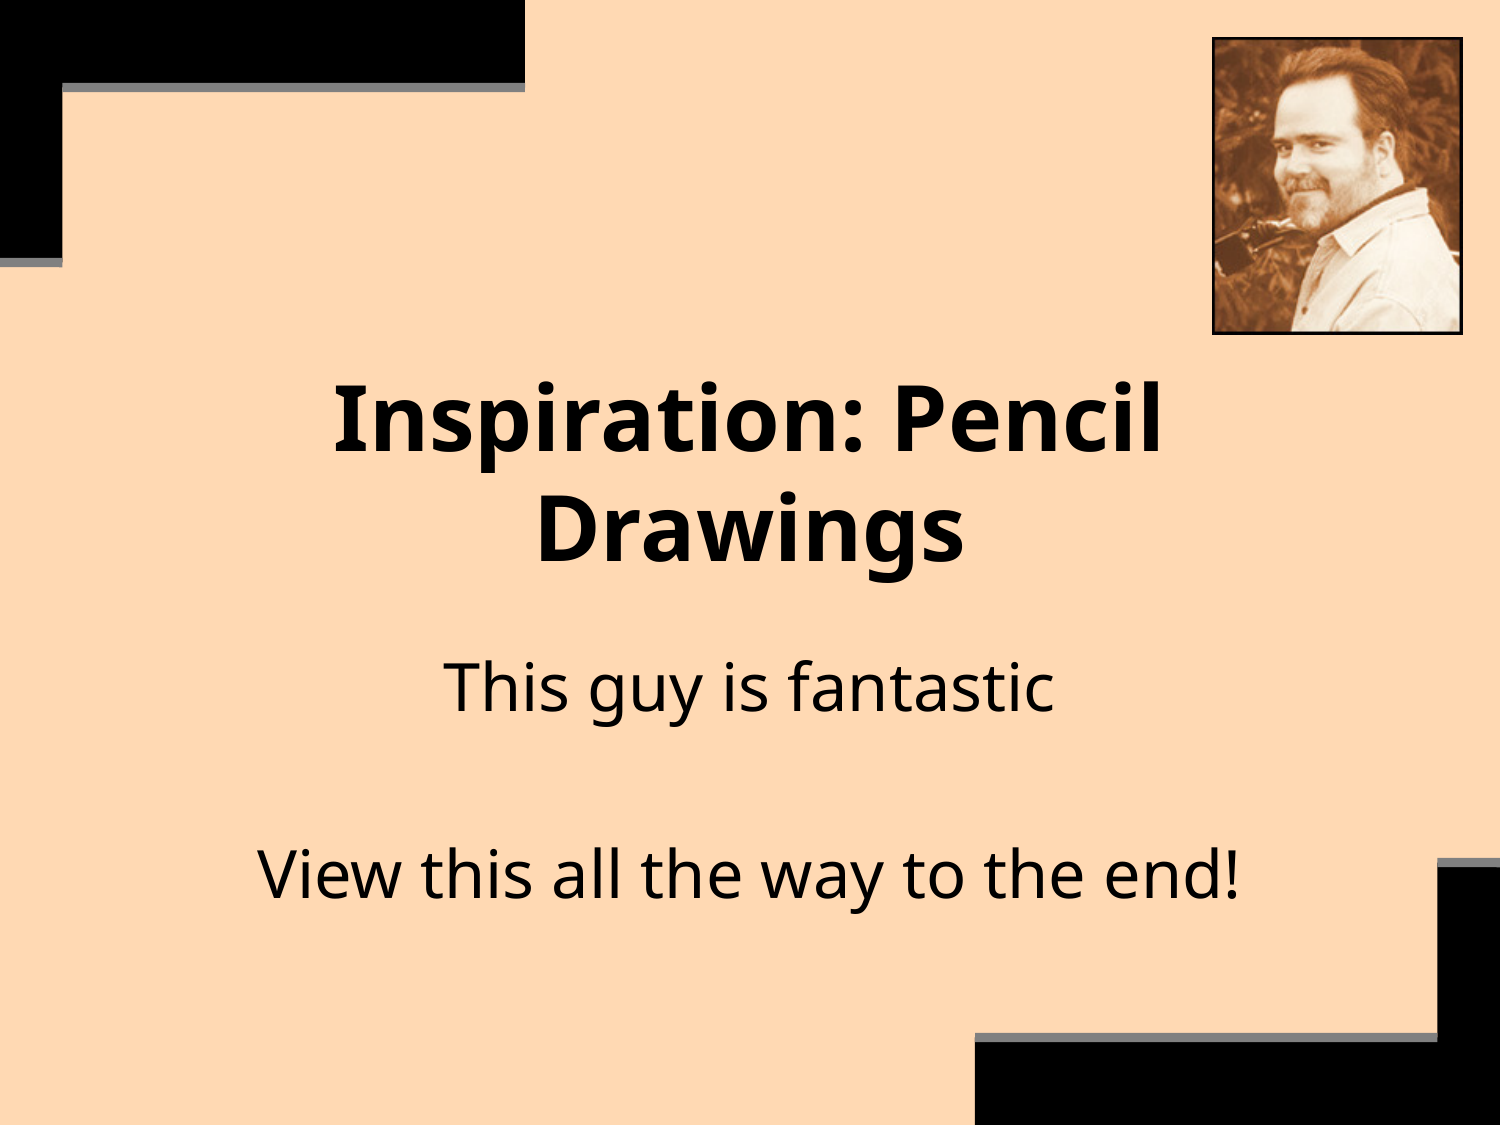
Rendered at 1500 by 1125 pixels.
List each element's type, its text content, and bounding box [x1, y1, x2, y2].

subtitle This guy is fantastic View this all the way to the end! [225, 637, 1275, 925]
title Inspiration: Pencil Drawings [112, 349, 1388, 591]
picture [1212, 37, 1463, 335]
